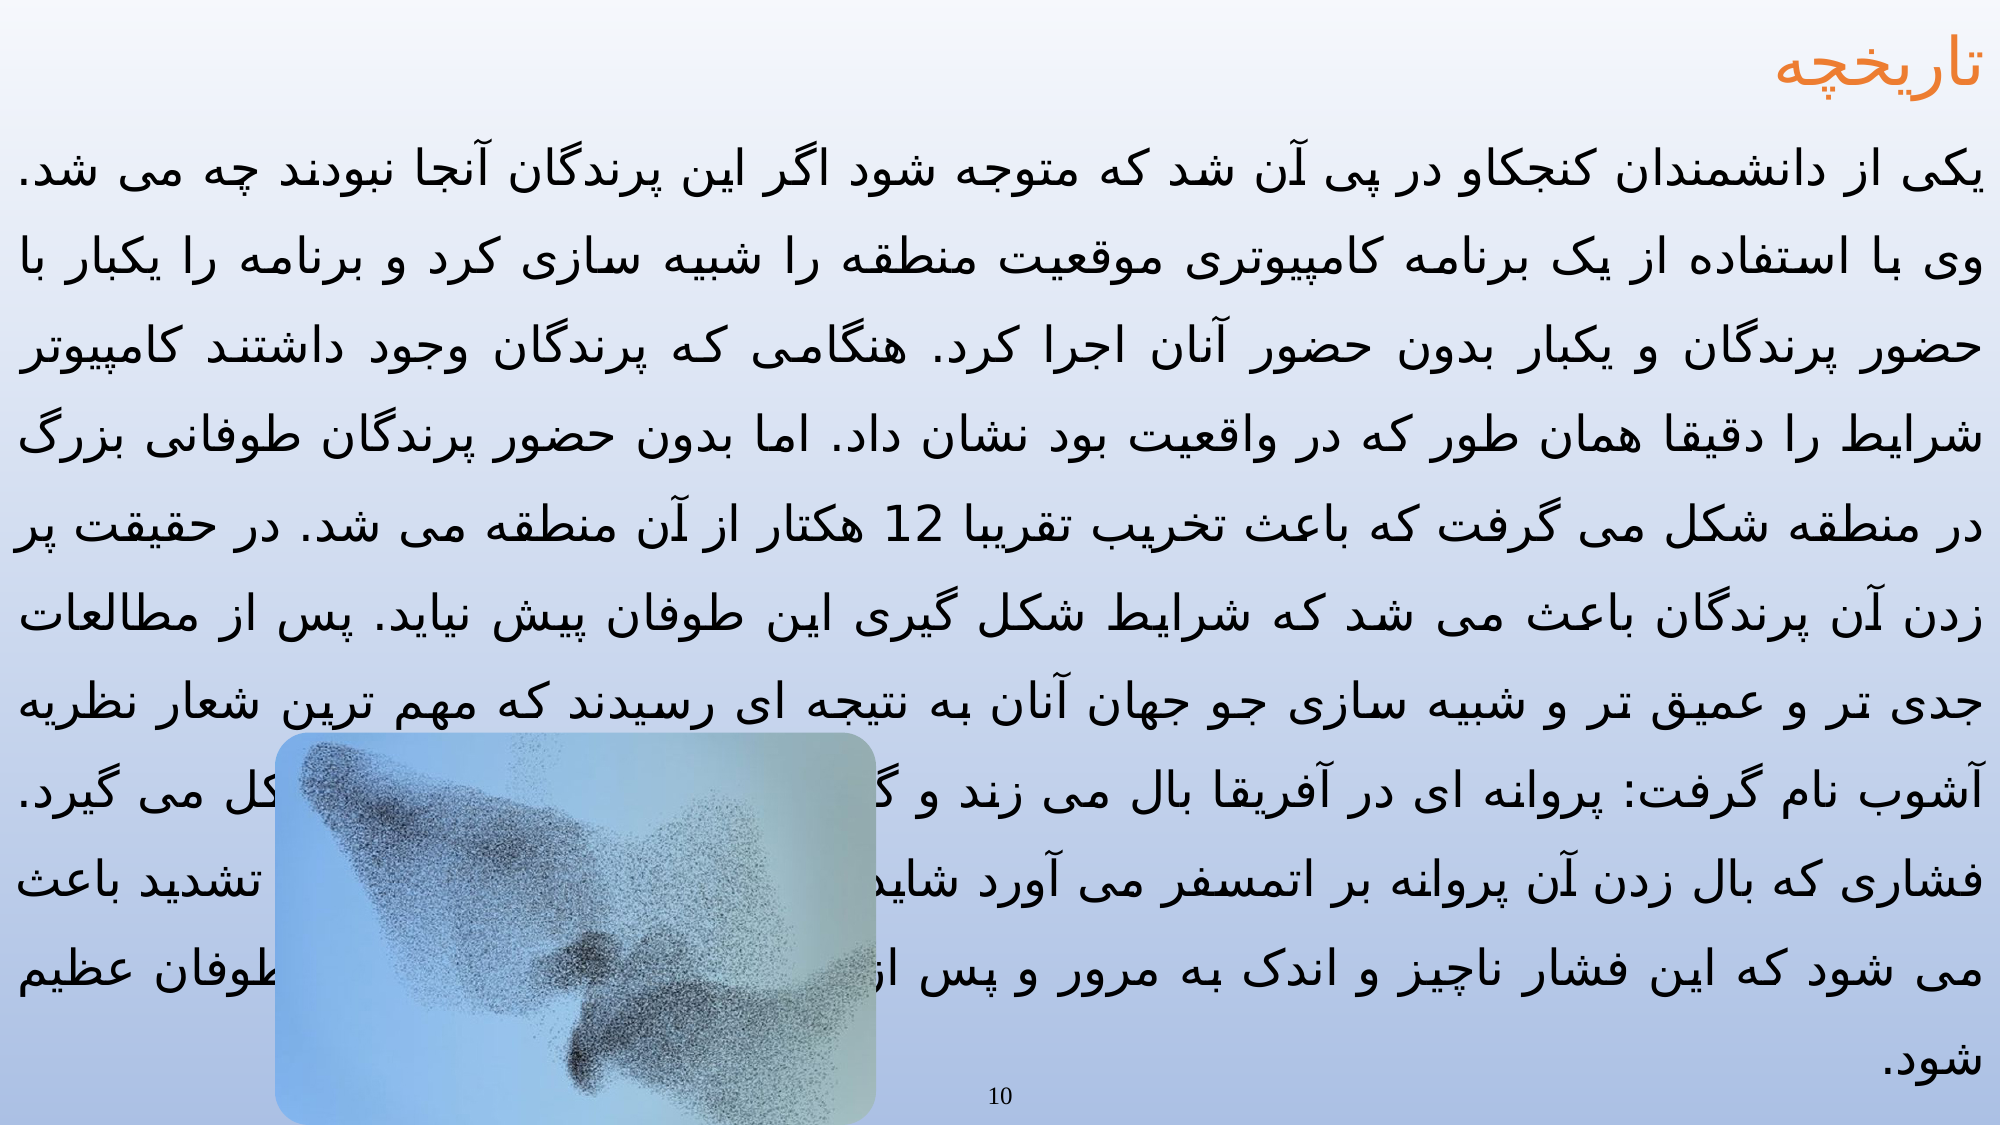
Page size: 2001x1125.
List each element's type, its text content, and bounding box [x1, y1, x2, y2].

slide_number 10 [876, 1065, 1225, 1125]
list یکی از دانشمندان کنجکاو در پی آن شد که متوجه شود اگر این پرندگان آنجا نبودند چه می شد. وی با استفاده از یک برنامه کامپیوتری موقعیت منطقه را شبیه سازی کرد و برنامه را یکبار با حضور پرندگان و یکبار بدون حضور آنان اجرا کرد. هنگامی که پرندگان وجود داشتند کامپیوتر شرایط را دقیقا همان طور که در واقعیت بود نشان داد. اما بدون حضور پرندگان طوفانی بزرگ در منطقه شکل می گرفت که باعث تخریب تقریبا 12 هکتار از آن منطقه می شد. در حقیقت پر زدن آن پرندگان باعث می شد که شرایط شکل گیری این طوفان پیش نیاید. پس از مطالعات جدی تر و عمیق تر و شبیه سازی جو جهان آنان به نتیجه ای رسیدند که مهم ترین شعار نظریه آشوب نام گرفت: پروانه ای در آفریقا بال می زند و گردبادی در آمریکای جنوبی شکل می گیرد. فشاری که بال زدن آن پروانه بر اتمسفر می آورد شاید بسیار ناچیز باشد، اما فرایند تشدید باعث می شود که این فشار ناچیز و اندک به مرور و پس از طی مسافت تبدیل به یک طوفان عظیم شود. [0, 98, 2000, 1096]
title تاریخچه [275, 0, 2000, 98]
picture [274, 732, 877, 1125]
